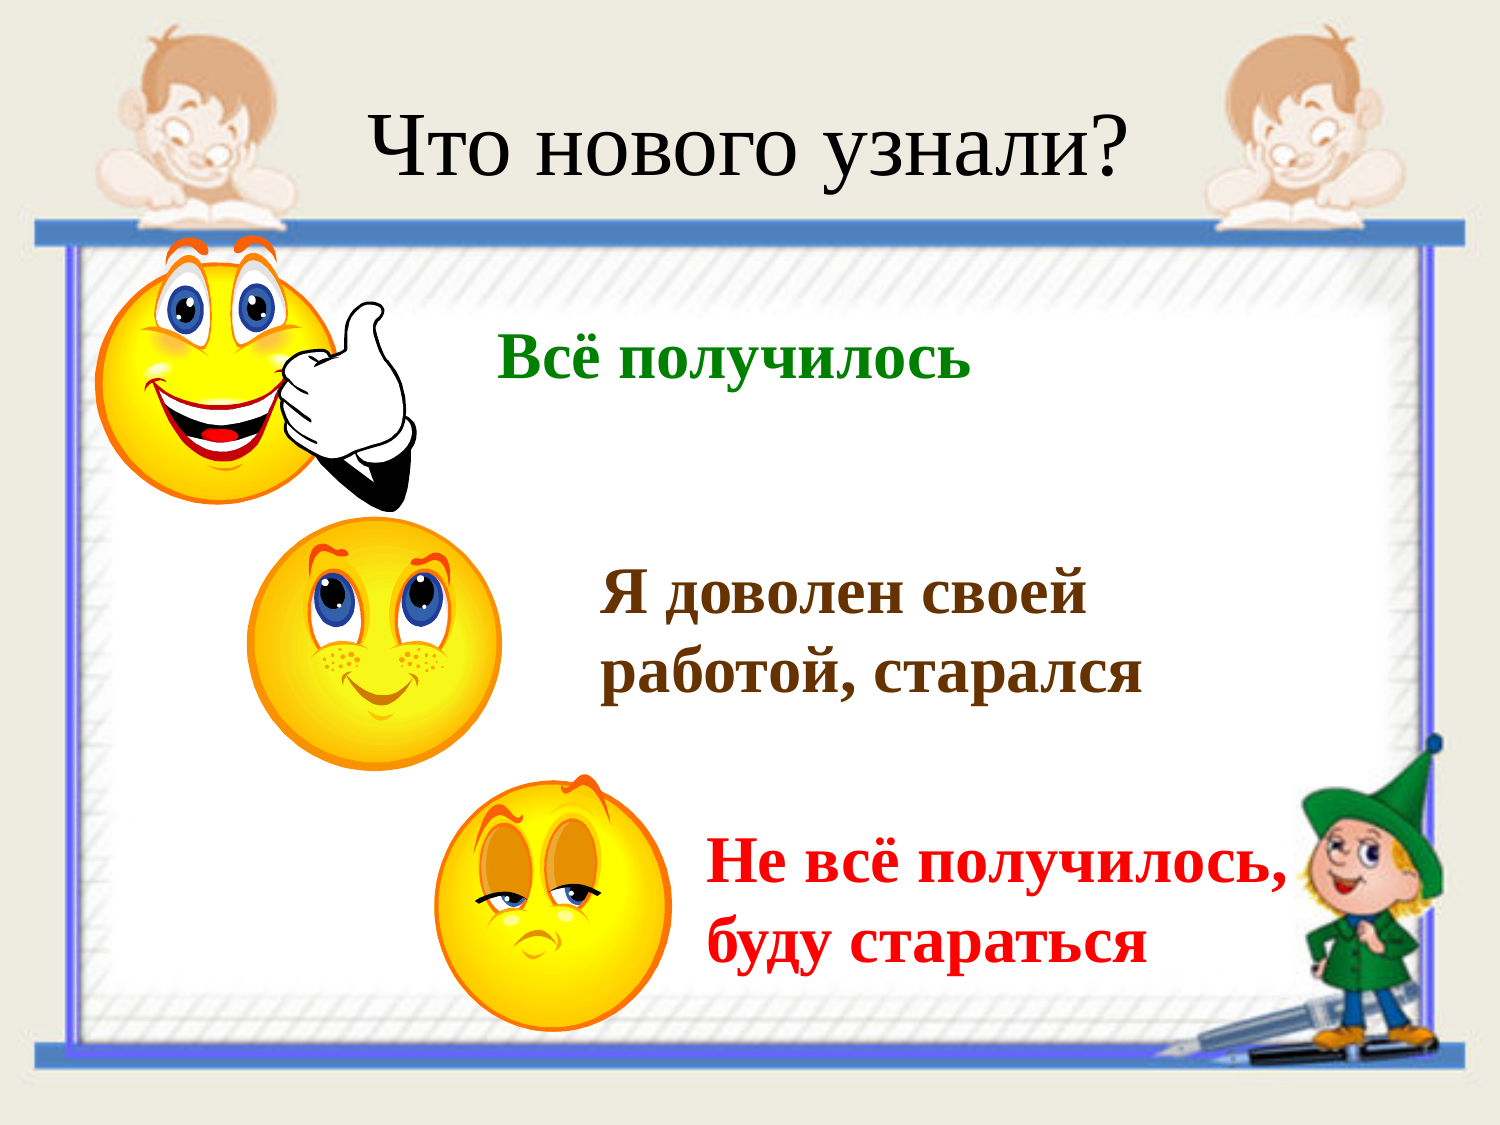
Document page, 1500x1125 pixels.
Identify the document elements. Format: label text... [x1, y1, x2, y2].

title Что нового узнали? [75, 45, 1425, 233]
text_box Я доволен своей работой, старался [585, 538, 1336, 714]
text_box Всё получилось [483, 304, 988, 400]
picture [0, 0, 1500, 1125]
text_box Не всё получилось, буду стараться [691, 808, 1307, 984]
